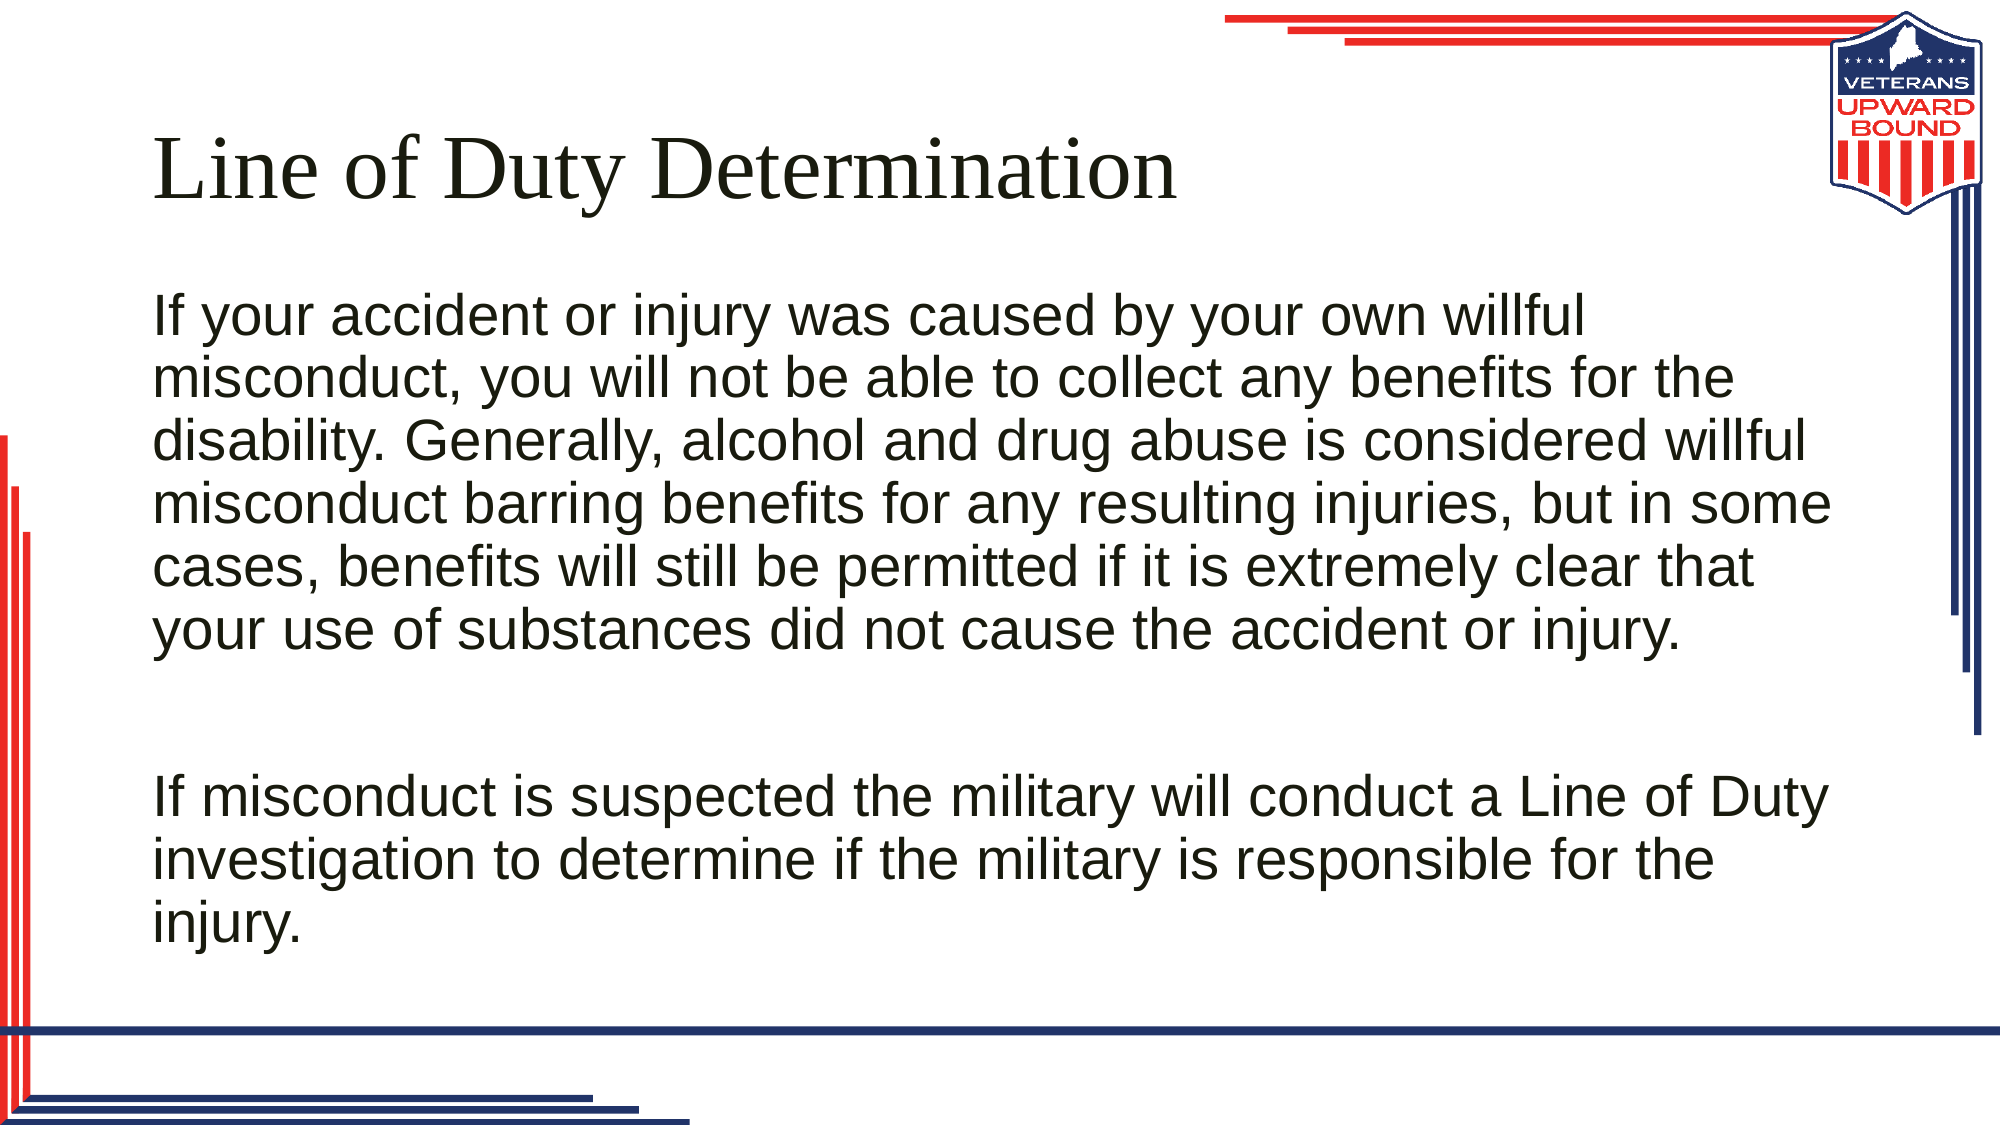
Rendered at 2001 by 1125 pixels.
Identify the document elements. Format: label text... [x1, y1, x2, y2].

list If your accident or injury was caused by your own willful misconduct, you will not be able to collect any benefits for the disability. Generally, alcohol and drug abuse is considered willful misconduct barring benefits for any resulting injuries, but in some cases, benefits will still be permitted if it is extremely clear that your use of substances did not cause the accident or injury. If misconduct is suspected the military will conduct a Line of Duty investigation to determine if the military is responsible for the injury. [137, 277, 1863, 1125]
picture [1812, 0, 2000, 225]
title Line of Duty Determination [137, 59, 1863, 277]
